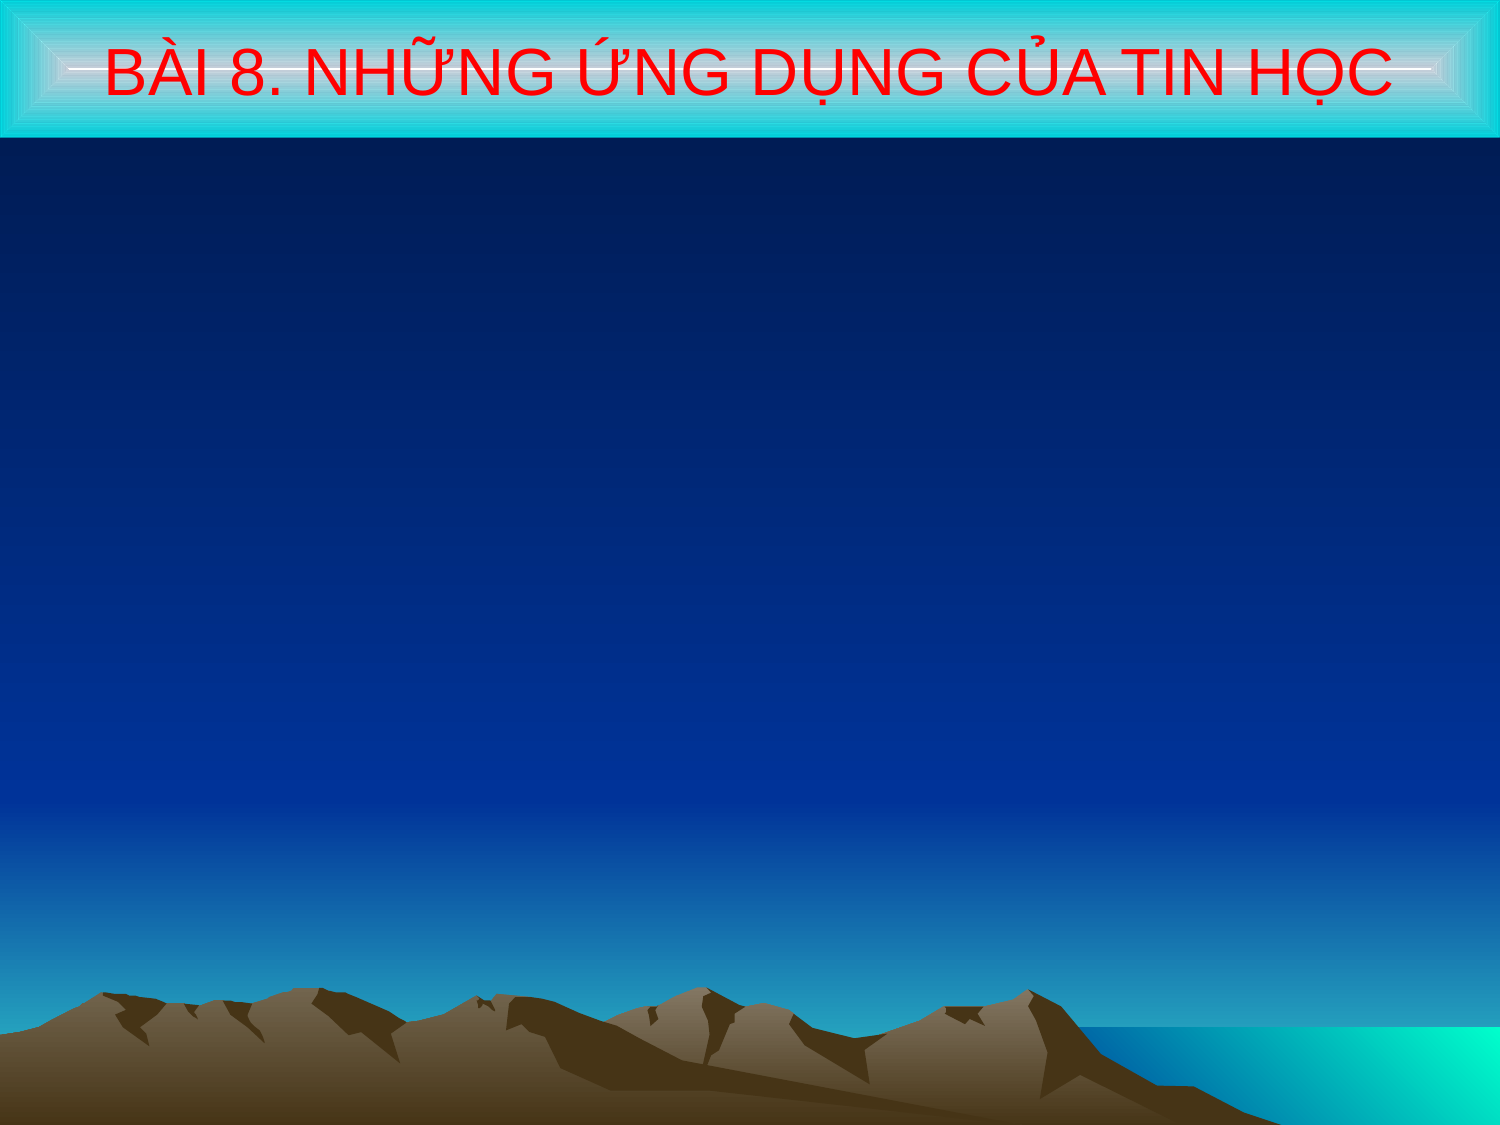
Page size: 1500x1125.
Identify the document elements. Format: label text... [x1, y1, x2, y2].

text_box BÀI 8. NHỮNG ỨNG DỤNG CỦA TIN HỌC [0, 0, 1500, 138]
